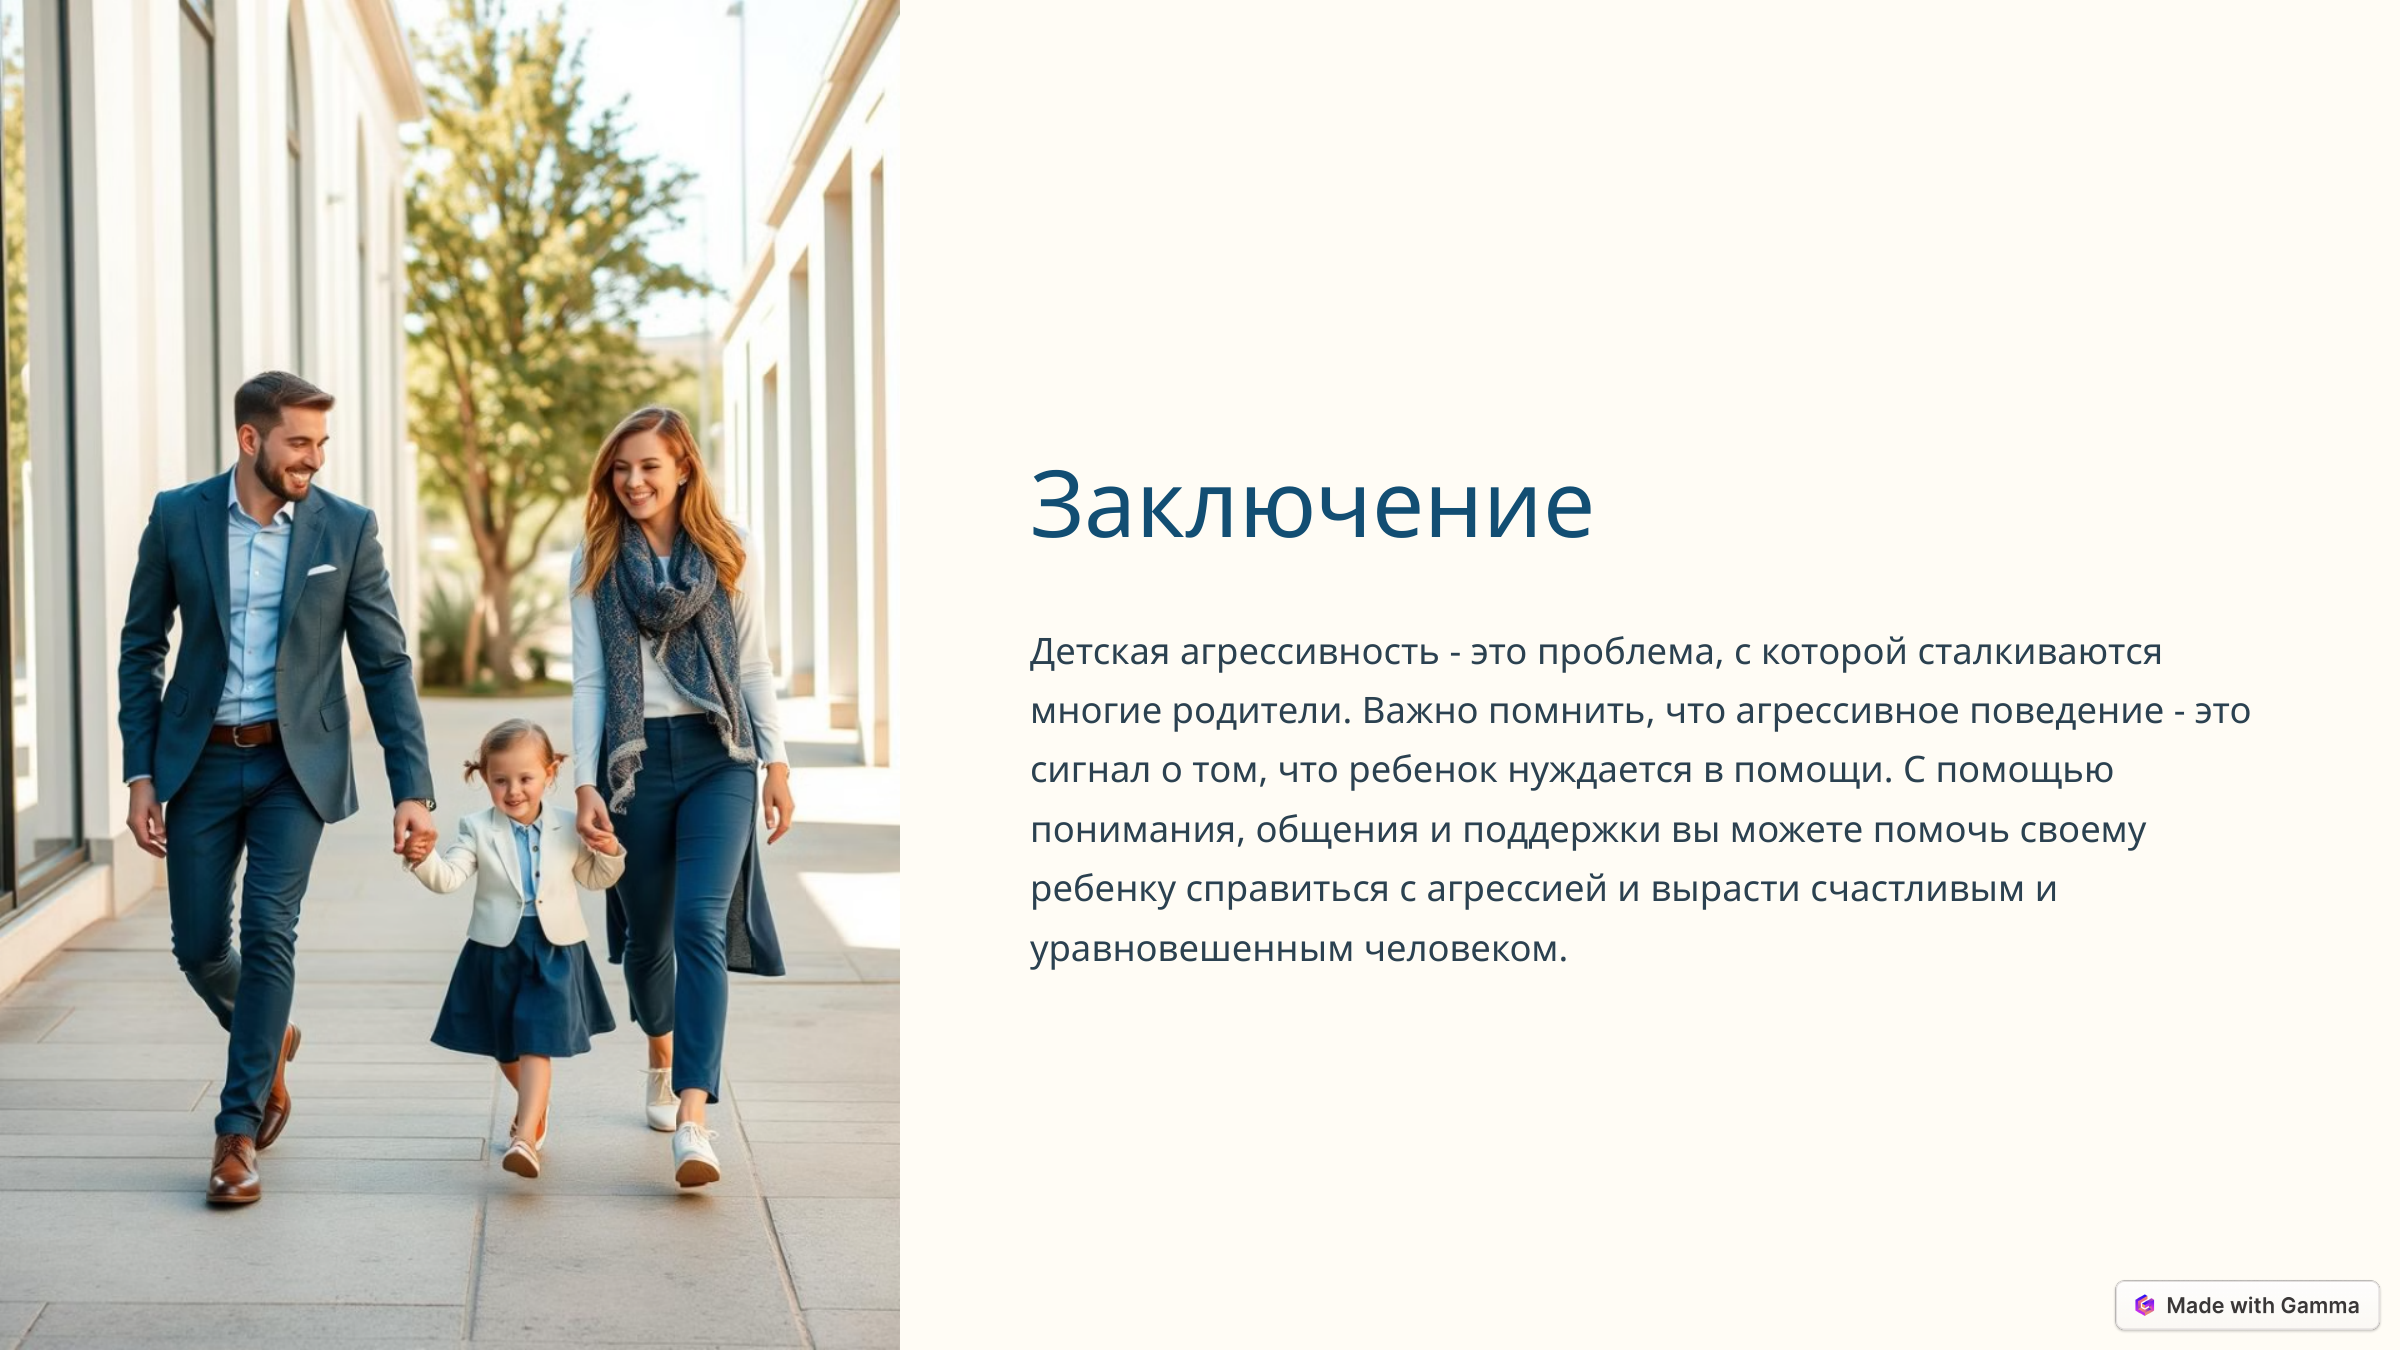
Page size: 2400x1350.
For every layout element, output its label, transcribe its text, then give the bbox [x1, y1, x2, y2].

picture [0, 0, 900, 1350]
text_box Заключение [1030, 440, 1961, 557]
text_box Детская агрессивность - это проблема, с которой сталкиваются многие родители. Важно помнить, что агрессивное поведение - это сигнал о том, что ребенок нуждается в помощи. С помощью понимания, общения и поддержки вы можете помочь своему ребенку справиться с агрессией и вырасти счастливым и уравновешенным человеком. [1030, 612, 2270, 910]
picture [2106, 1271, 2389, 1339]
